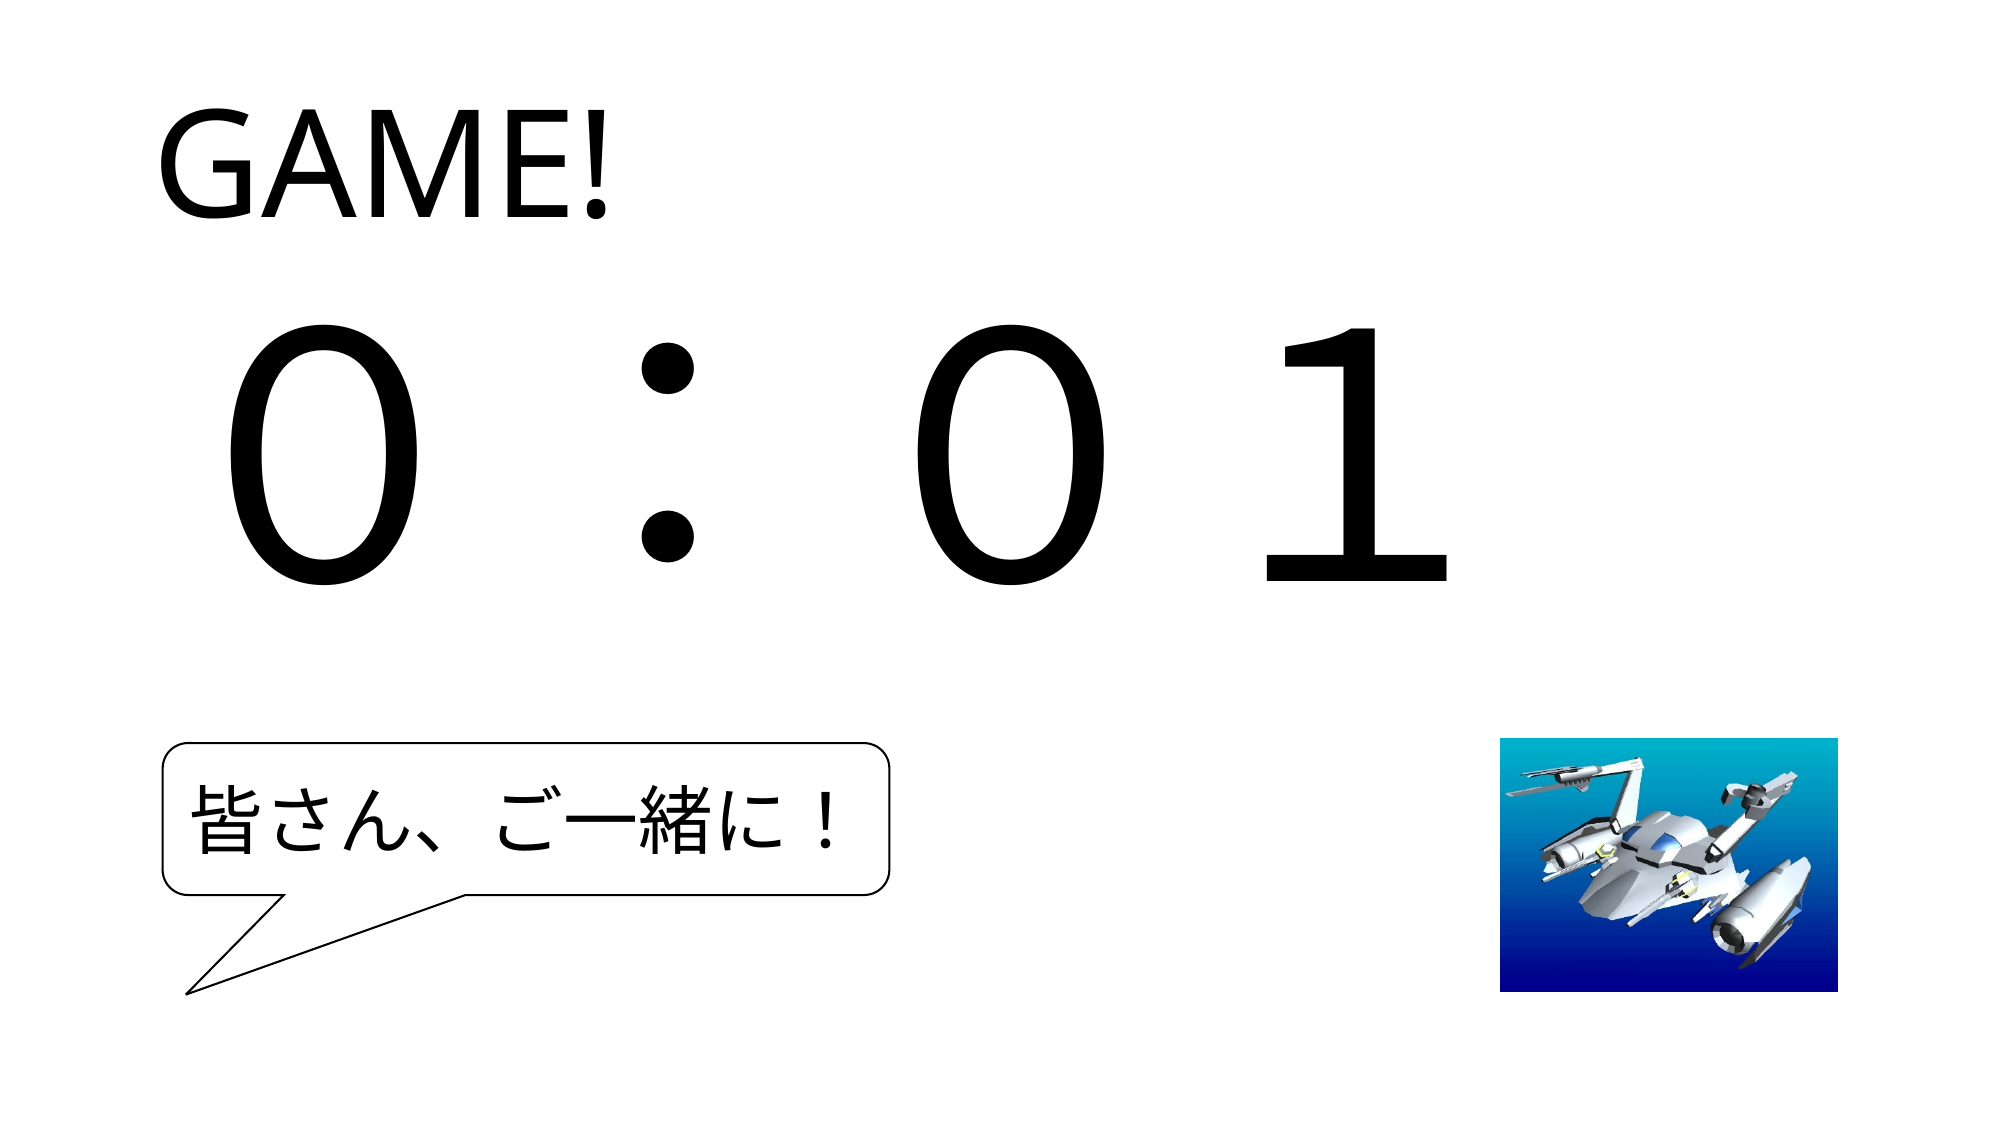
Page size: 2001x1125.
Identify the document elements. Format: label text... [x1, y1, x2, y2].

picture [1500, 738, 1838, 992]
title GAME! [137, 59, 1863, 278]
list ０：０１ [137, 277, 1610, 806]
text_box 皆さん、ご一緒に！ [161, 741, 891, 996]
